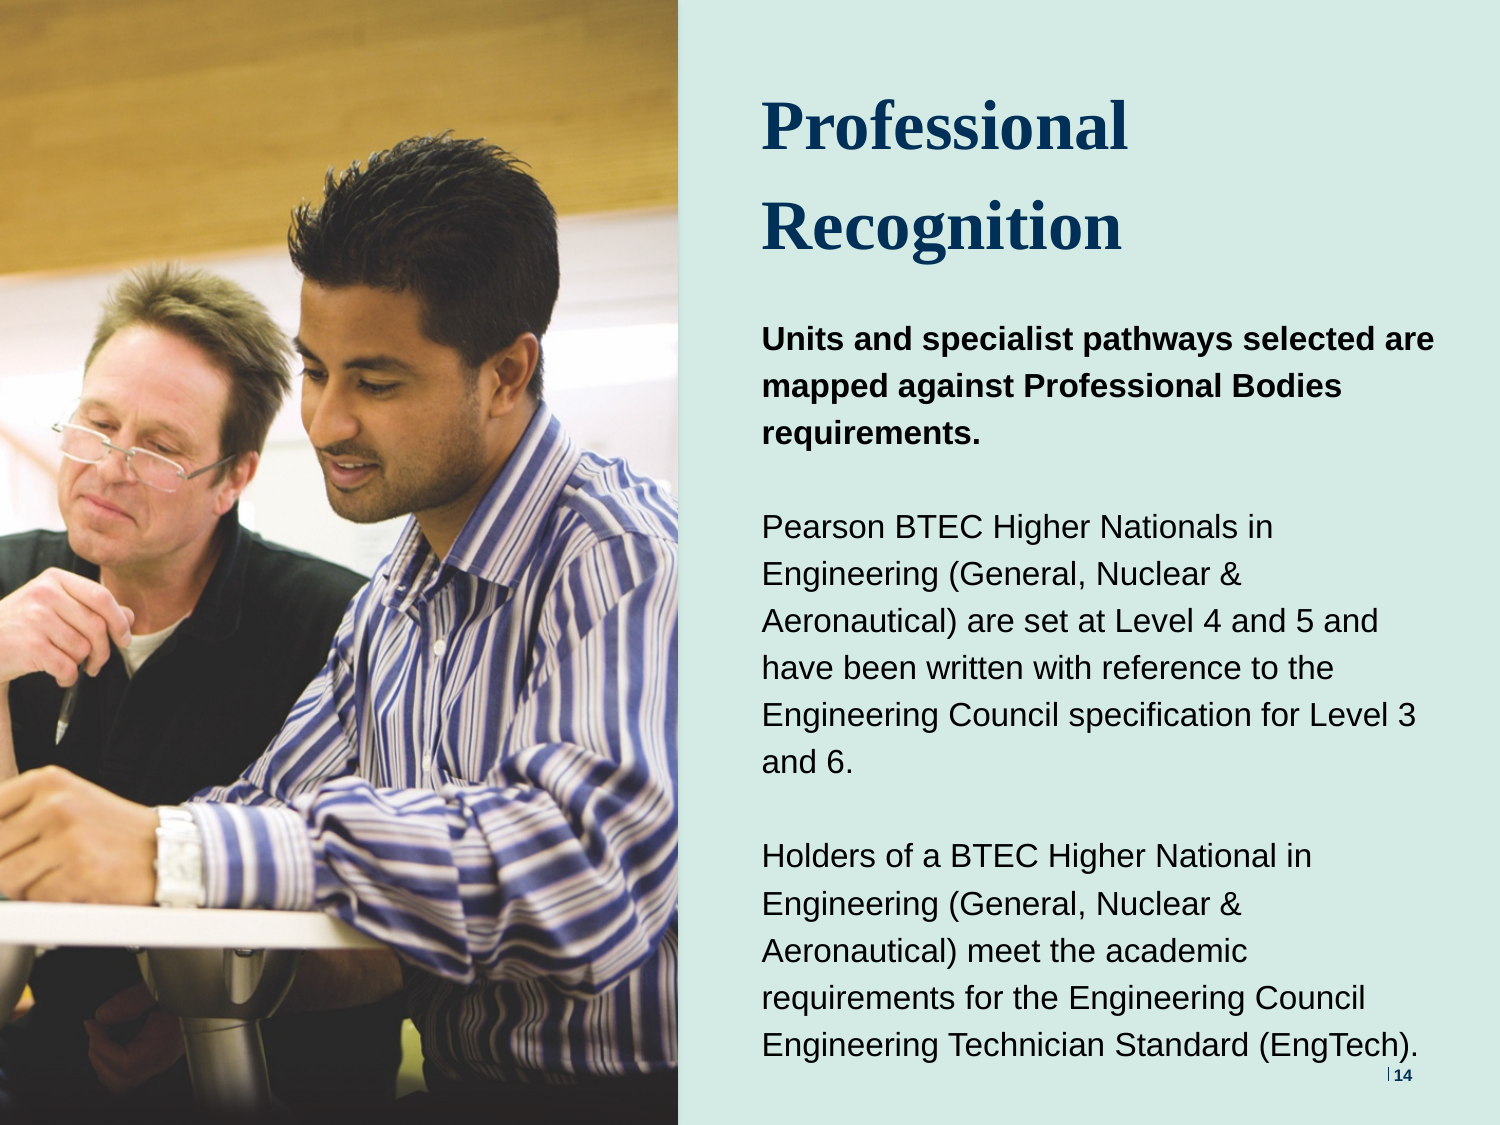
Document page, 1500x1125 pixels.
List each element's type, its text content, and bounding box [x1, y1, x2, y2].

picture [0, 0, 679, 1125]
text_box 14 [1393, 1064, 1465, 1086]
title Professional Recognition [761, 64, 1465, 256]
list Units and specialist pathways selected are mapped against Professional Bodies requirements. Pearson BTEC Higher Nationals in Engineering (General, Nuclear & Aeronautical) are set at Level 4 and 5 and have been written with reference to the Engineering Council specification for Level 3 and 6. Holders of a BTEC Higher National in Engineering (General, Nuclear & Aeronautical) meet the academic requirements for the Engineering Council Engineering Technician Standard (EngTech). [761, 309, 1438, 1086]
